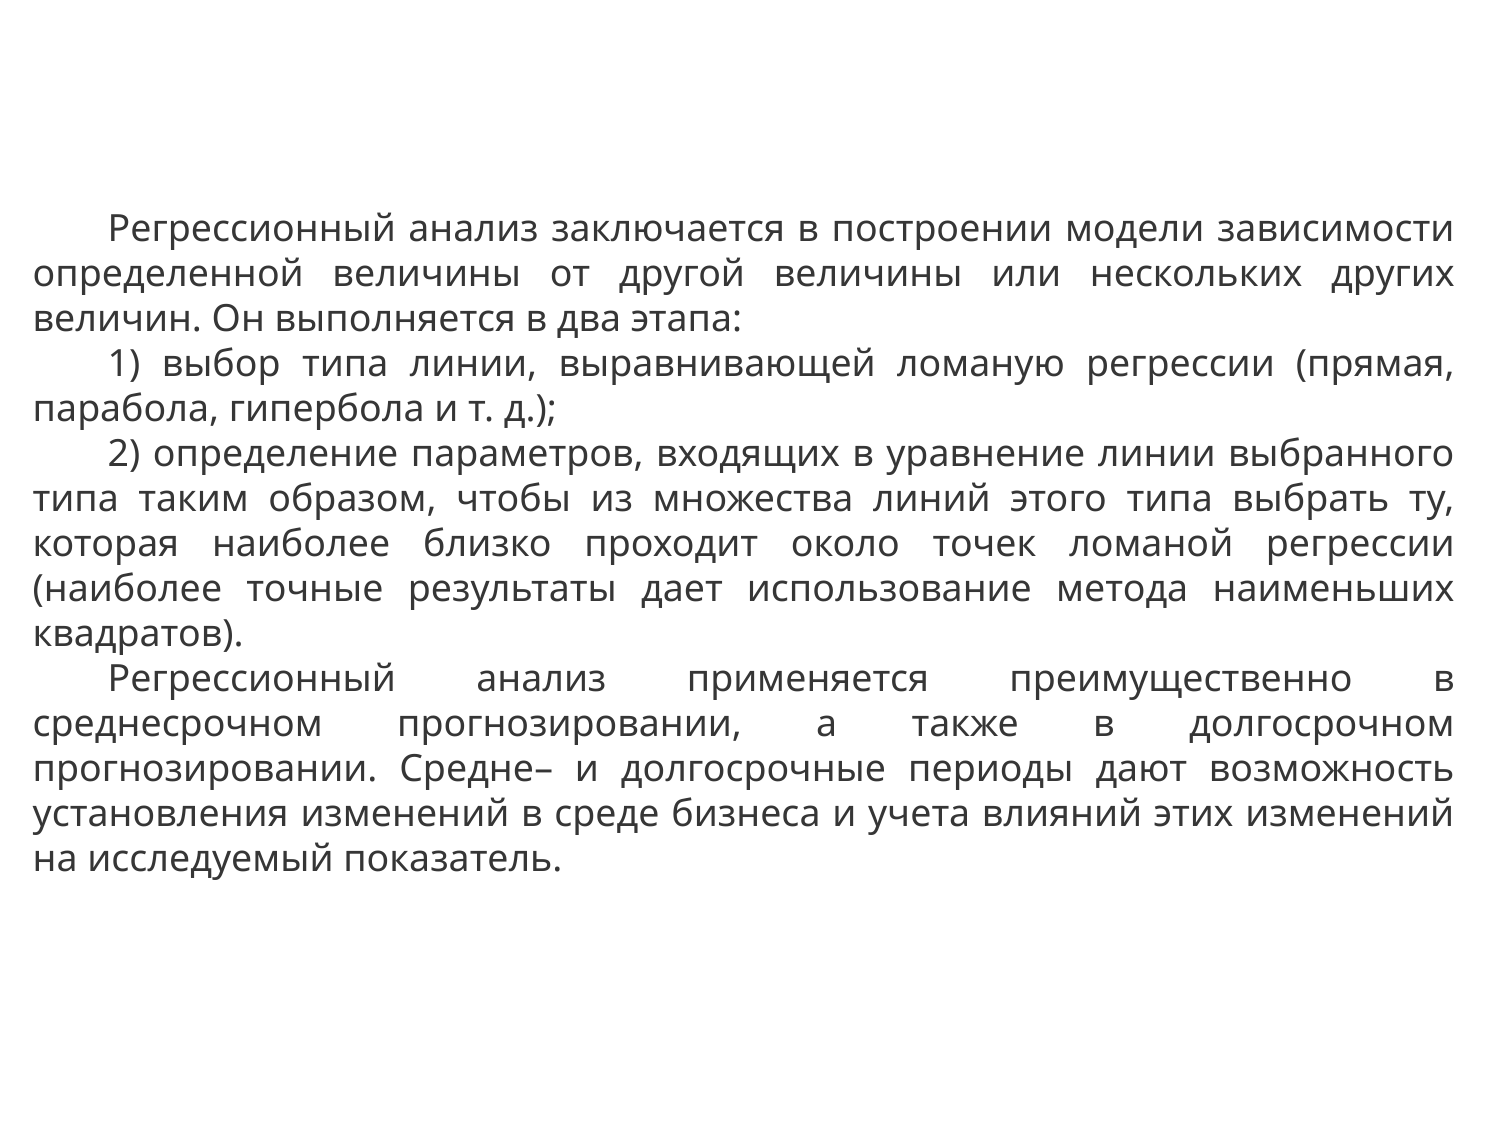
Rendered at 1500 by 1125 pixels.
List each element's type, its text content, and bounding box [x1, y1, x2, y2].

text_box Регрессионный анализ заключается в построении модели зависимости определенной величины от другой величины или нескольких других величин. Он выполняется в два этапа: 1) выбор типа линии, выравнивающей ломаную регрессии (прямая, парабола, гипербола и т. д.); 2) определение параметров, входящих в уравнение линии выбранного типа таким образом, чтобы из множества линий этого типа выбрать ту, которая наиболее близко проходит около точек ломаной регрессии (наиболее точные результаты дает использование метода наименьших квадратов). Регрессионный анализ применяется преимущественно в среднесрочном прогнозировании, а также в долгосрочном прогнозировании. Средне– и долгосрочные периоды дают возможность установления изменений в среде бизнеса и учета влияний этих изменений на исследуемый показатель. [17, 196, 1471, 803]
